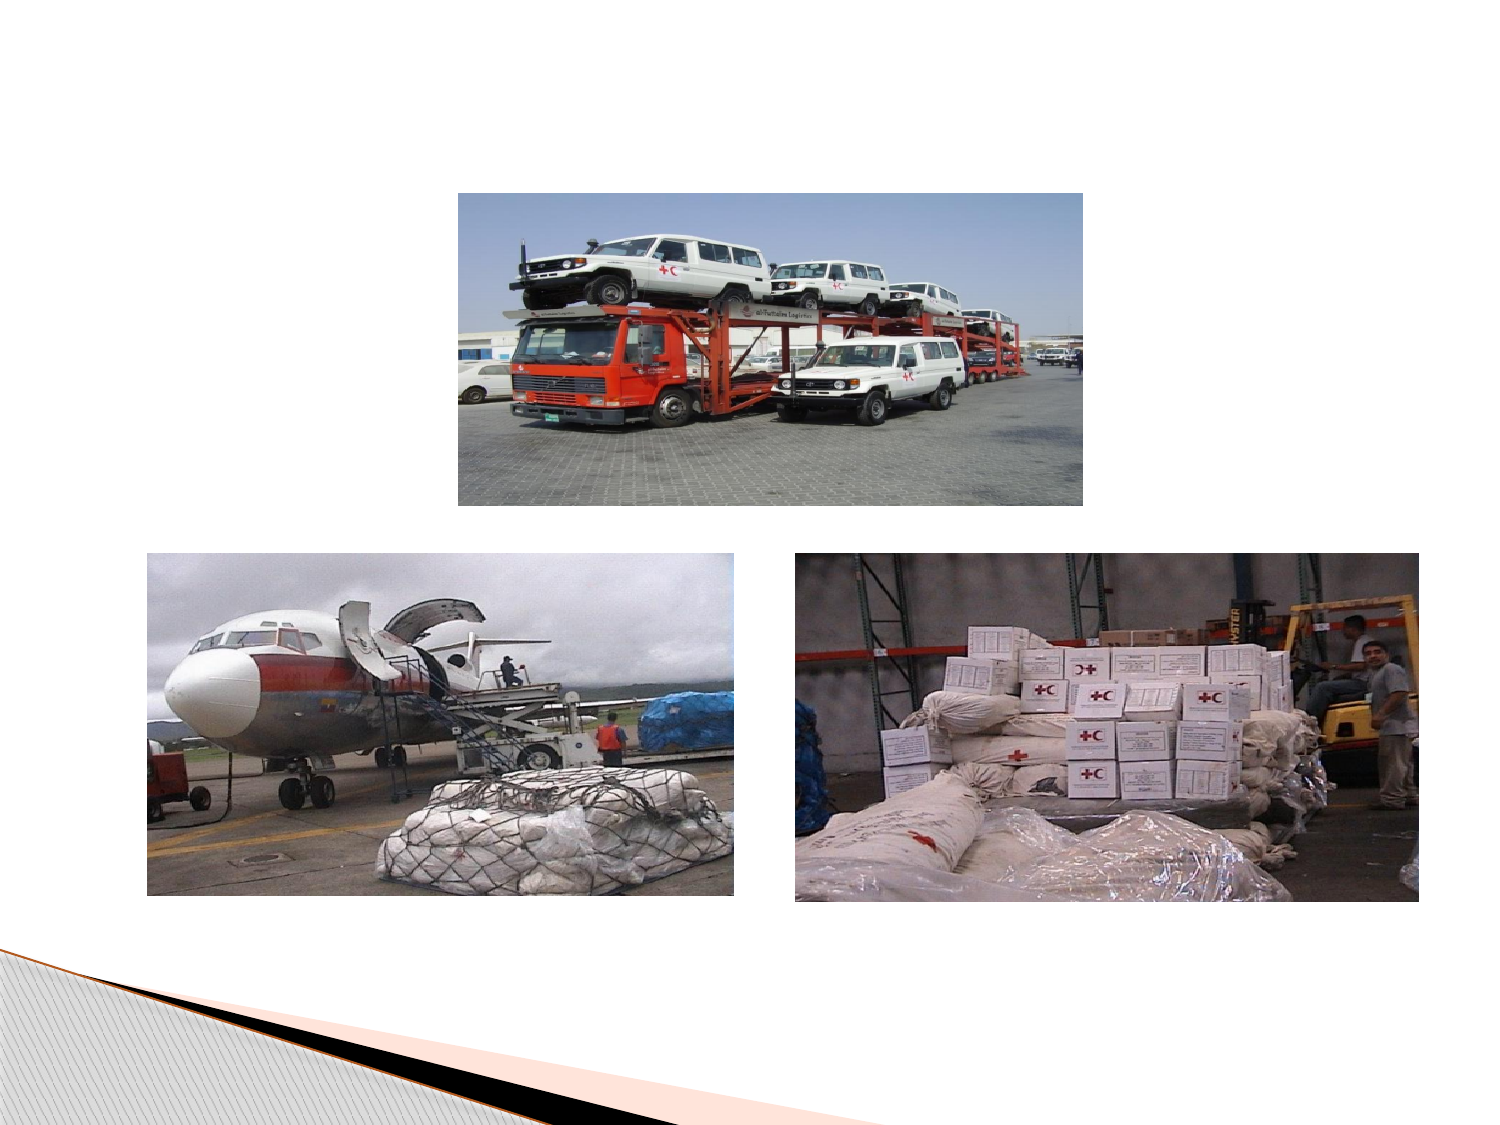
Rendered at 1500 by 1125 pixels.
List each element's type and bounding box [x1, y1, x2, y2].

list [0, 99, 1500, 938]
